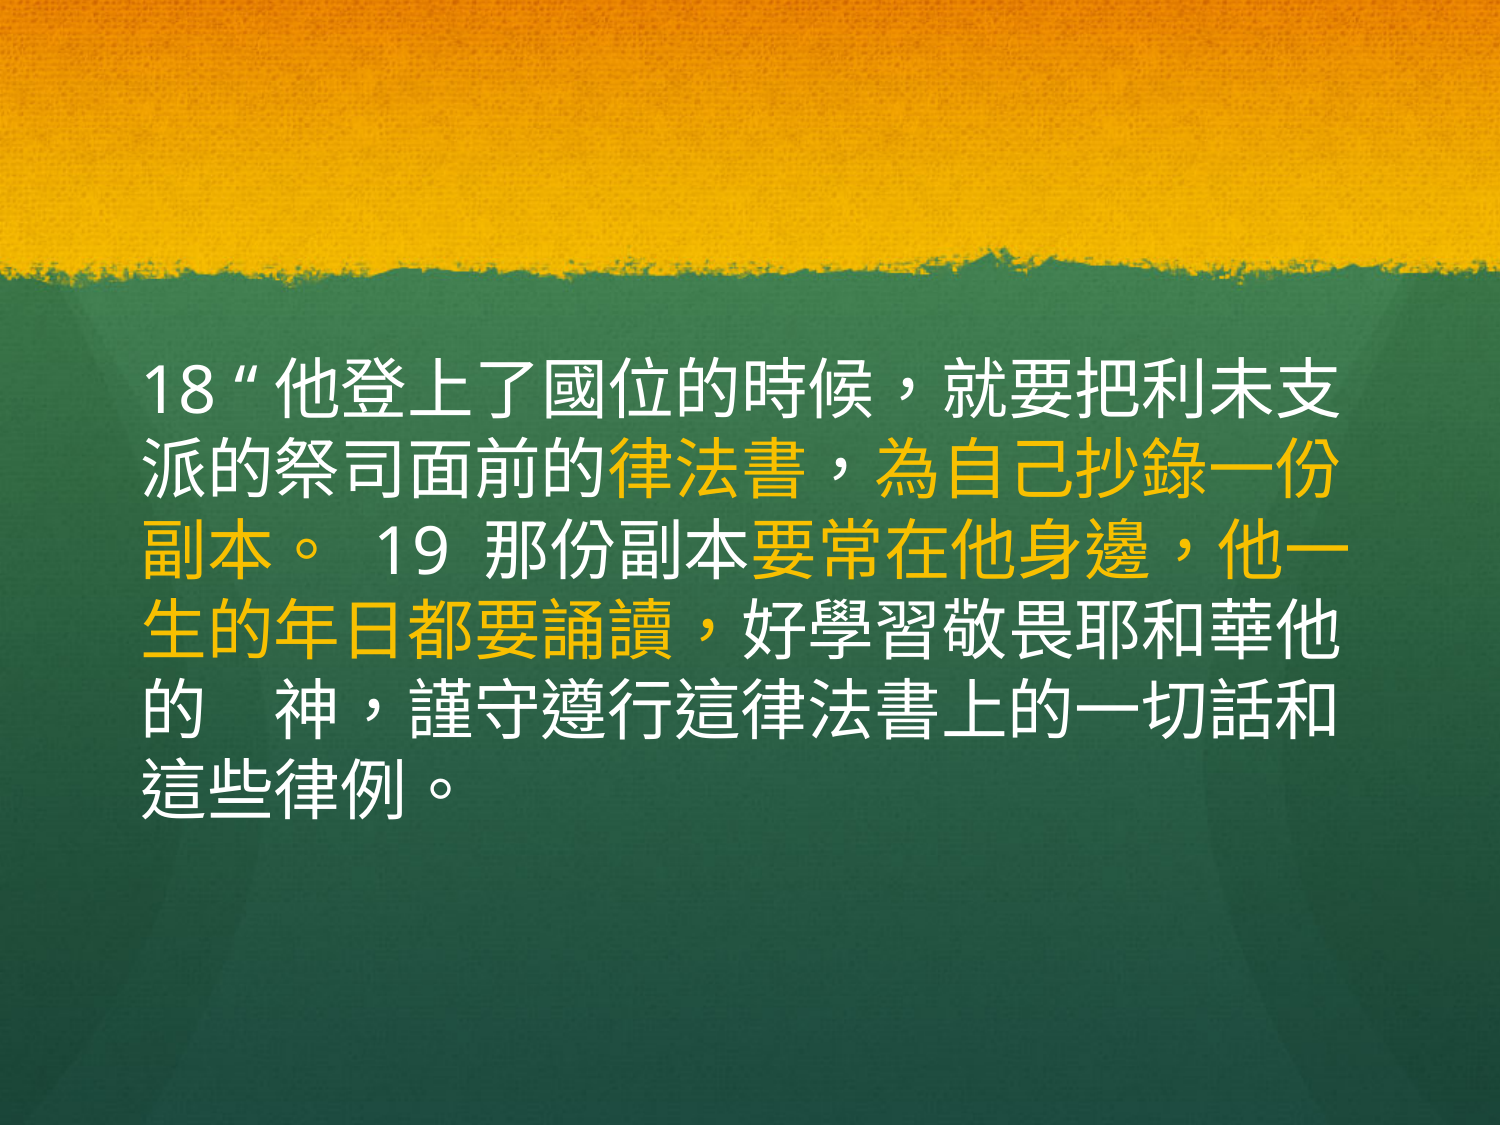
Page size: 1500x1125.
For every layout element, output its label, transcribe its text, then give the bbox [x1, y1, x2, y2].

picture [0, 0, 1500, 1125]
list 18 “他登上了國位的時候，就要把利未支派的祭司面前的律法書，為自己抄錄一份副本。 19 那份副本要常在他身邊，他一生的年日都要誦讀，好學習敬畏耶和華他的 神，謹守遵行這律法書上的一切話和這些律例。 [125, 339, 1375, 1026]
